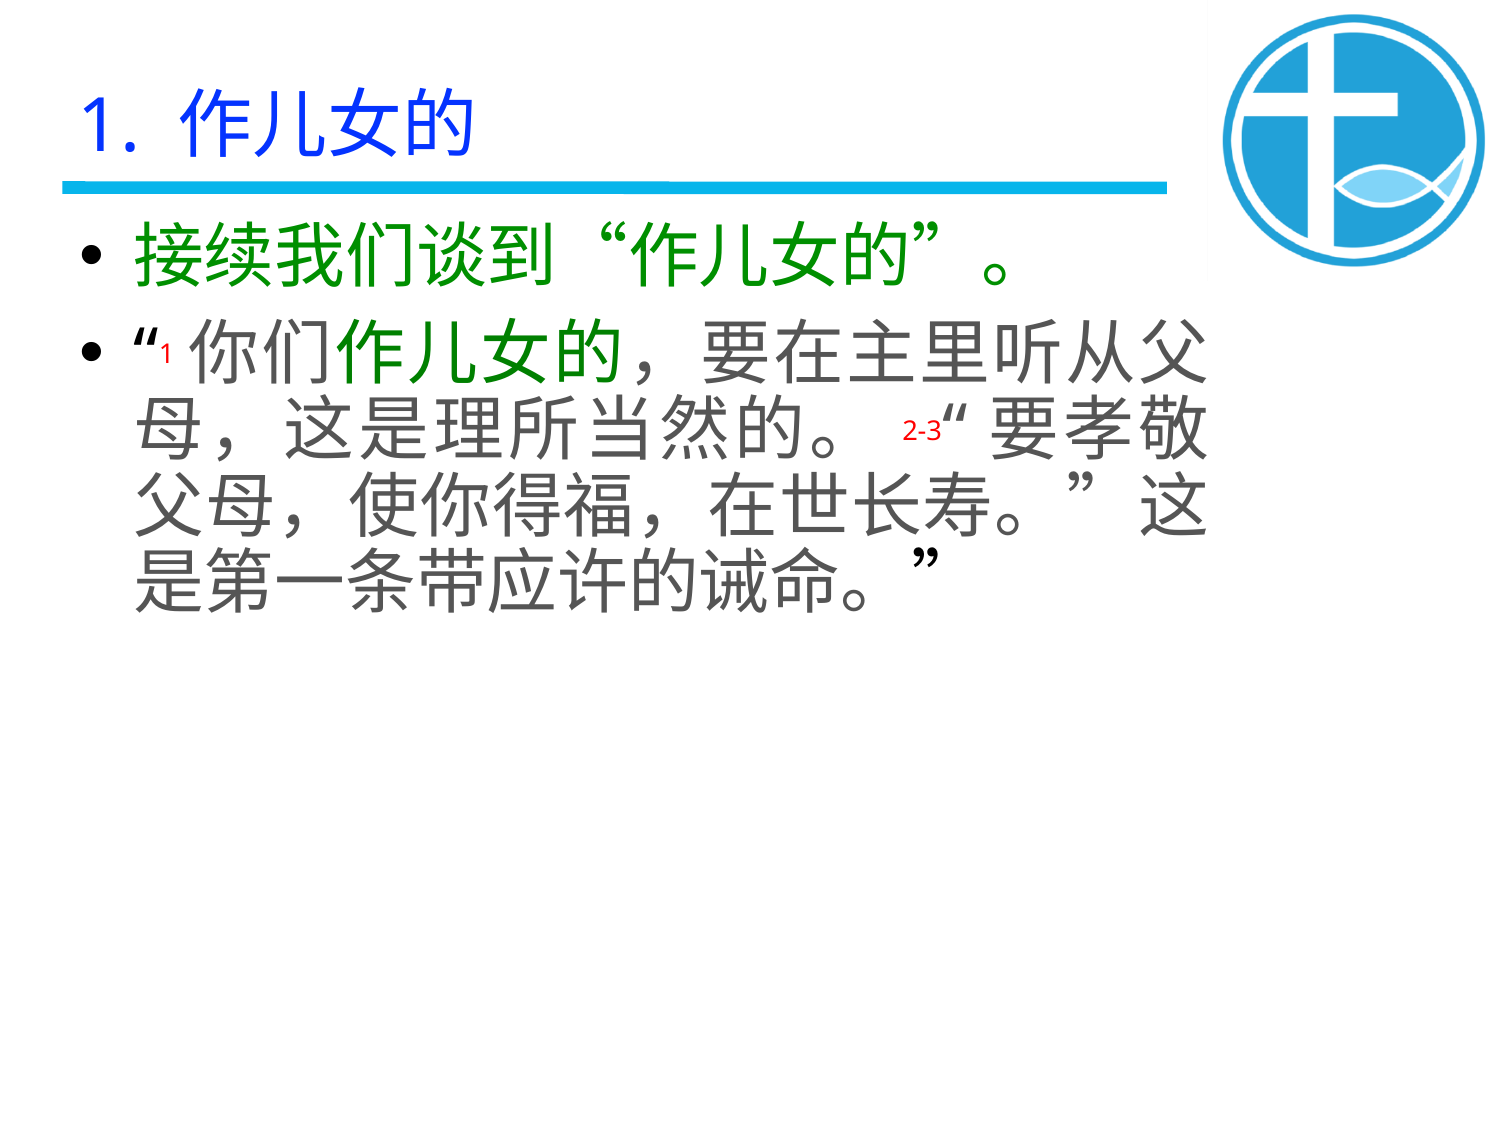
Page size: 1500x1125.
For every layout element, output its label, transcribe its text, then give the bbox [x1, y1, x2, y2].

text_box 接续我们谈到“作儿女的”。 “1你们作儿女的，要在主里听从父母，这是理所当然的。2-3“要孝敬父母，使你得福，在世长寿。”这是第一条带应许的诫命。” [69, 212, 1218, 728]
text_box 1. 作儿女的 [69, 79, 1130, 175]
picture [1207, 0, 1500, 281]
